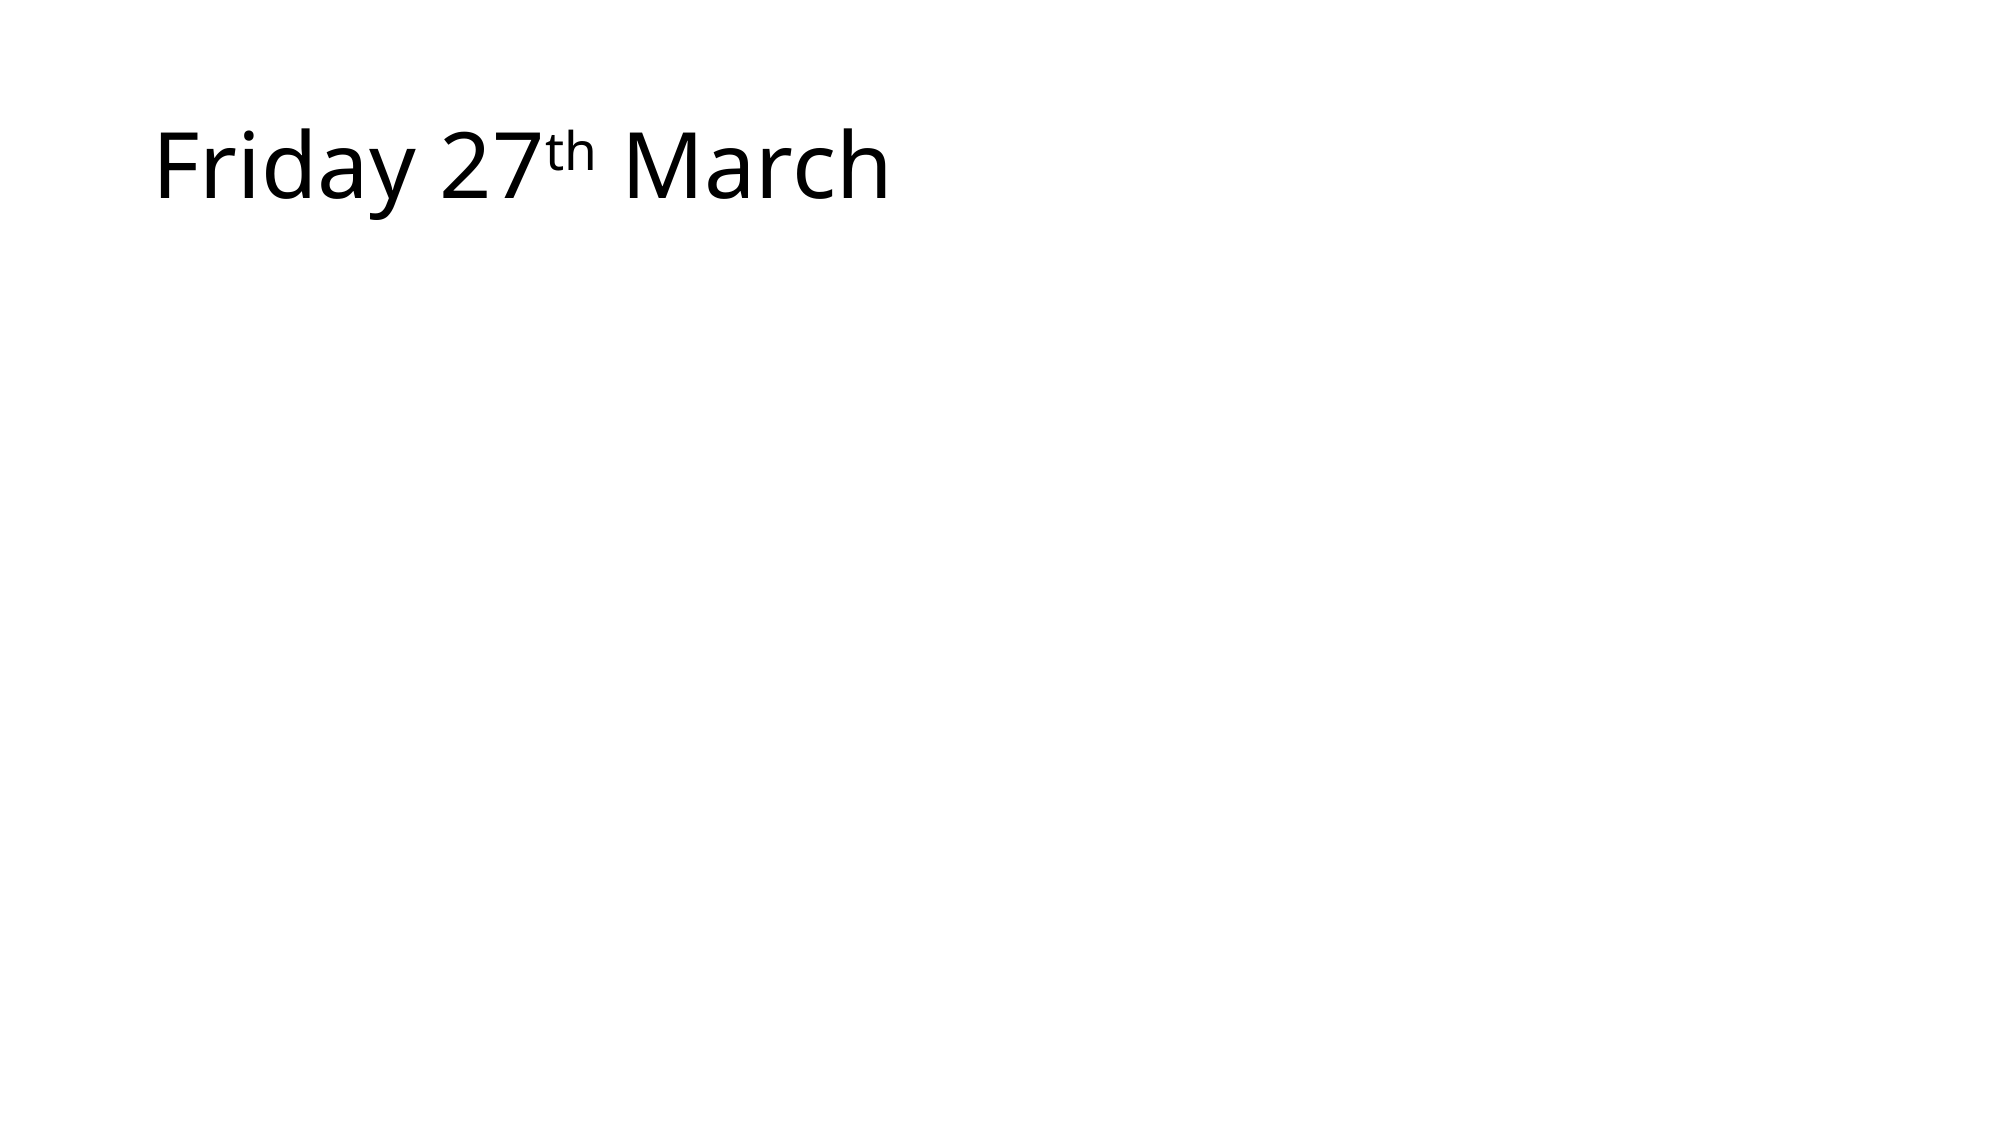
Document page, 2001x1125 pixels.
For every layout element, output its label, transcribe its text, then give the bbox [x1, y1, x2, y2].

title Friday 27th March [137, 59, 1863, 278]
